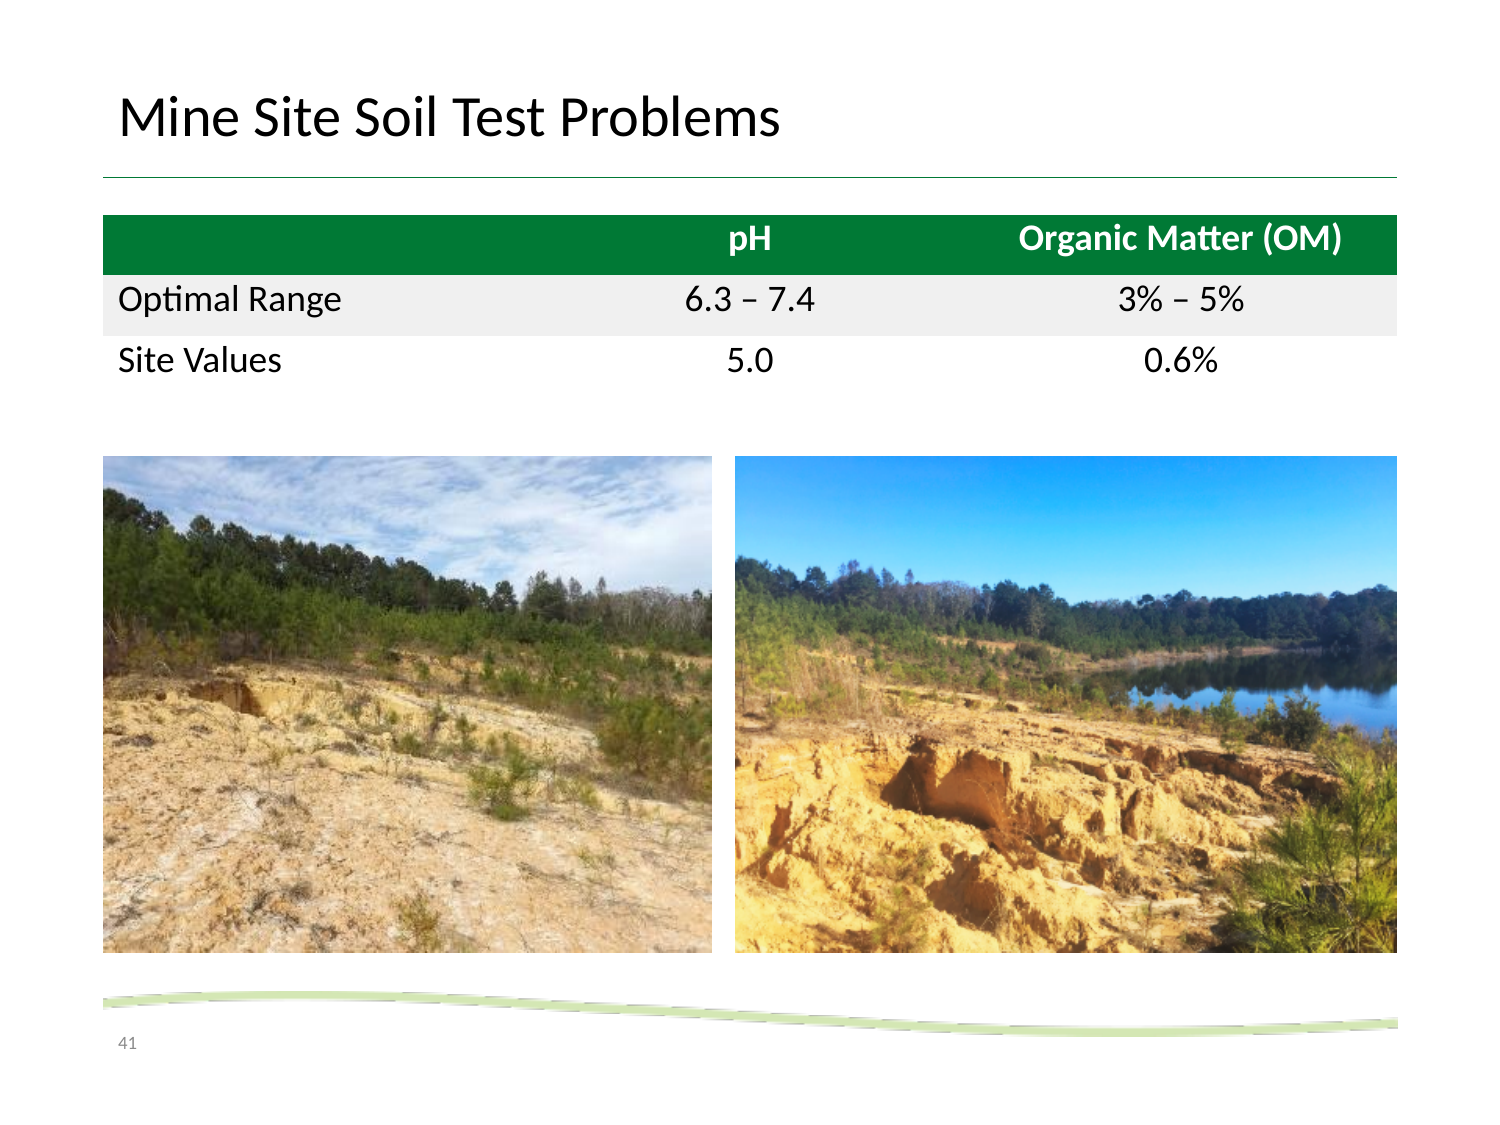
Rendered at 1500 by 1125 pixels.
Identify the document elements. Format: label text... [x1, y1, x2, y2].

table_header [103, 215, 534, 275]
slide_number 41 [103, 1011, 441, 1072]
picture [103, 991, 1398, 1037]
table_cell 3% – 5% [966, 275, 1397, 336]
table_cell 0.6% [966, 336, 1397, 397]
table_header pH [534, 215, 966, 275]
table_cell 5.0 [534, 336, 966, 397]
table_header Organic Matter (OM) [966, 215, 1397, 275]
table_cell Site Values [103, 336, 534, 397]
table_cell Optimal Range [103, 275, 534, 336]
table_cell 6.3 – 7.4 [534, 275, 966, 336]
picture [735, 456, 1397, 953]
picture [103, 456, 712, 953]
title Mine Site Soil Test Problems [103, 59, 1397, 176]
